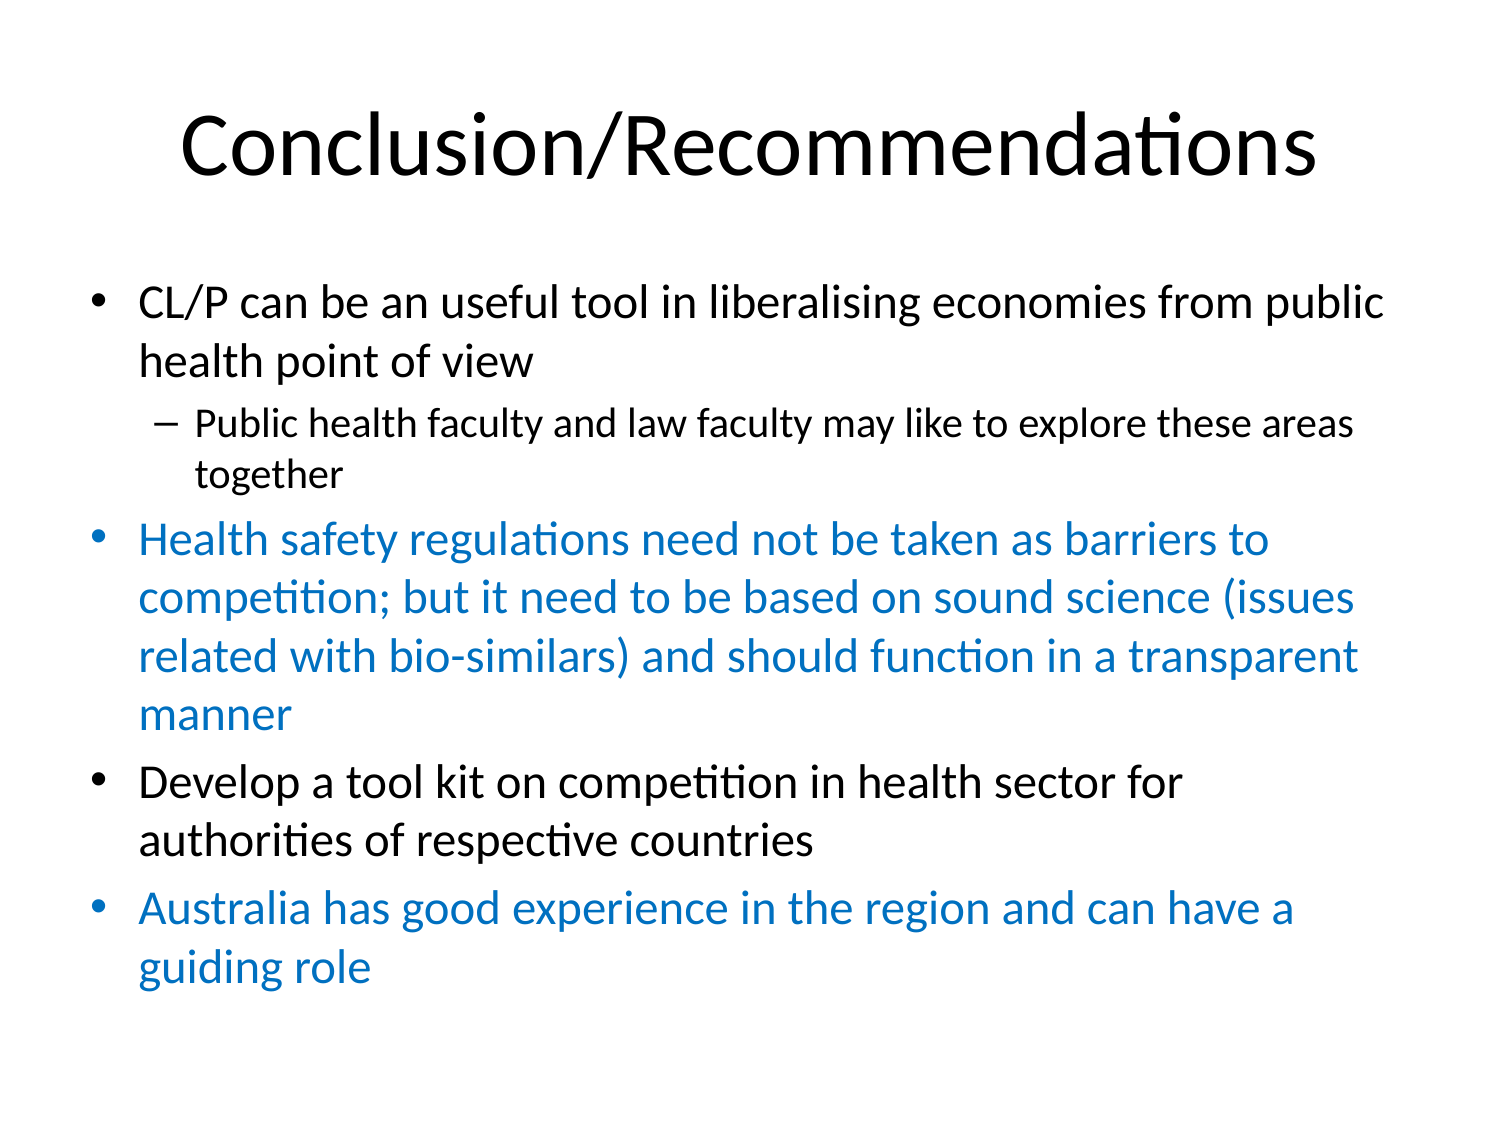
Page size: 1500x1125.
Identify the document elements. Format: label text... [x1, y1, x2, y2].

title Conclusion/Recommendations [75, 45, 1425, 233]
list CL/P can be an useful tool in liberalising economies from public health point of view Public health faculty and law faculty may like to explore these areas together Health safety regulations need not be taken as barriers to competition; but it need to be based on sound science (issues related with bio-similars) and should function in a transparent manner Develop a tool kit on competition in health sector for authorities of respective countries Australia has good experience in the region and can have a guiding role [75, 262, 1425, 1005]
